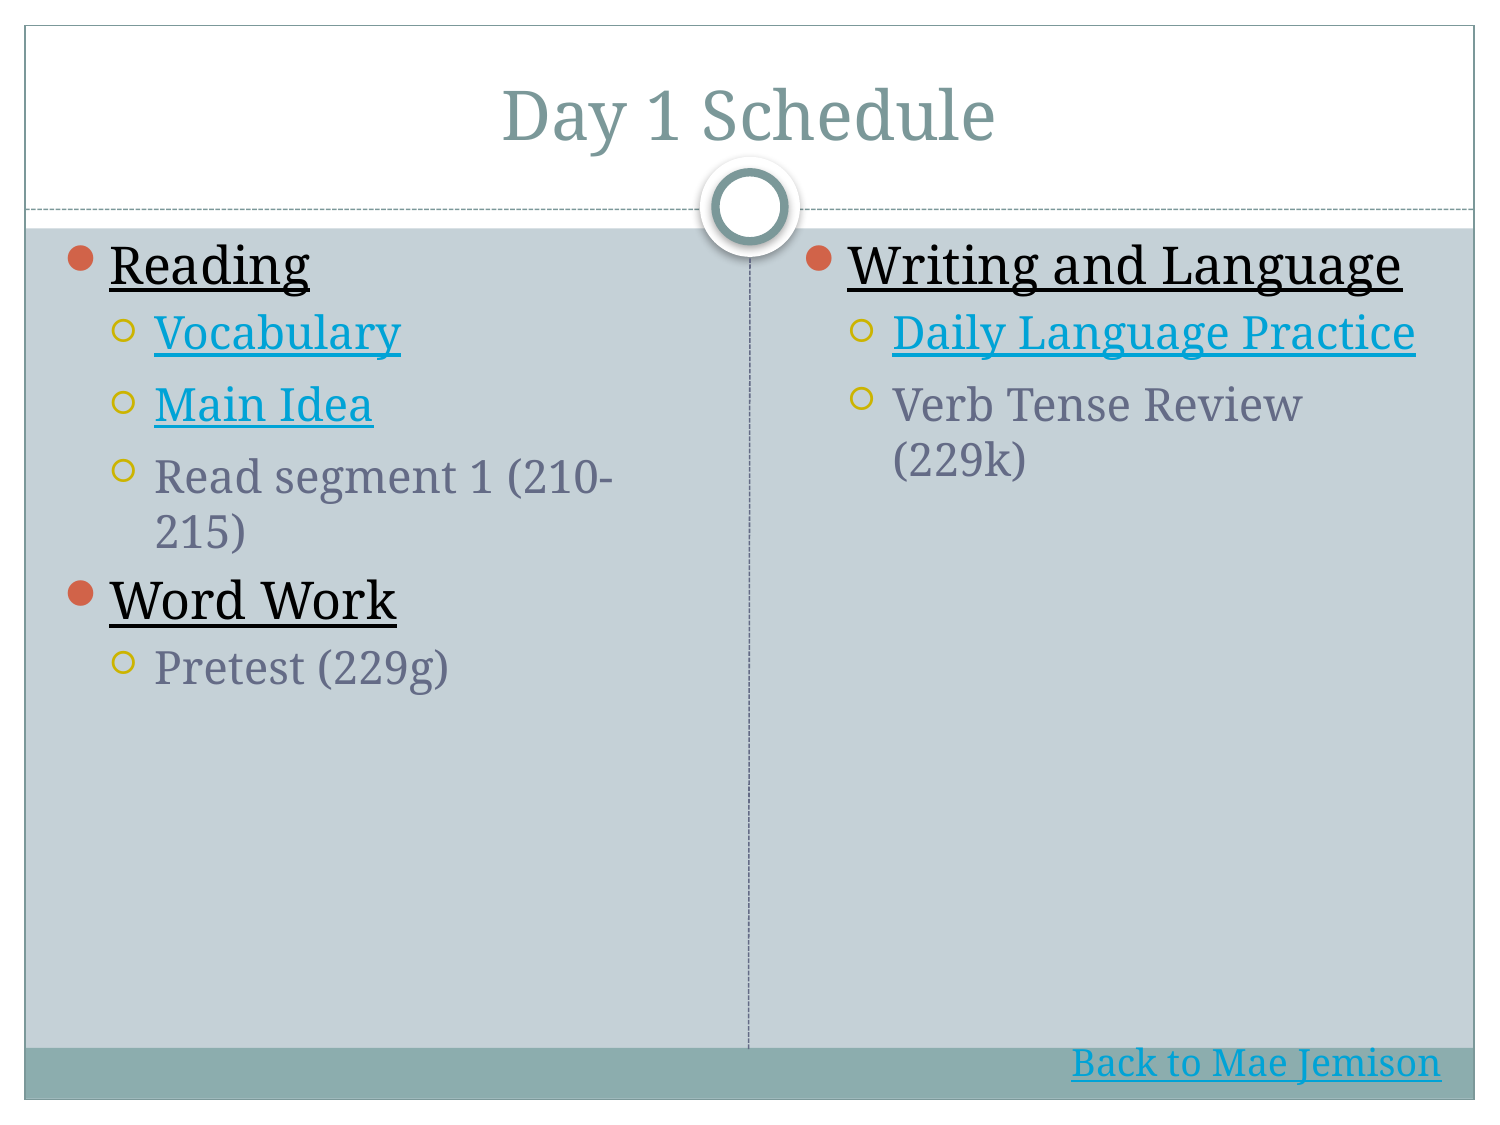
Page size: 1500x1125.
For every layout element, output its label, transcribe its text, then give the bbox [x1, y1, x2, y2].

list Reading Vocabulary Main Idea Read segment 1 (210-215) Word Work Pretest (229g) [49, 224, 712, 993]
list Writing and Language Daily Language Practice Verb Tense Review (229k) [787, 224, 1450, 993]
title Day 1 Schedule [49, 37, 1450, 162]
text_box Back to Mae Jemison [1056, 1031, 1457, 1098]
